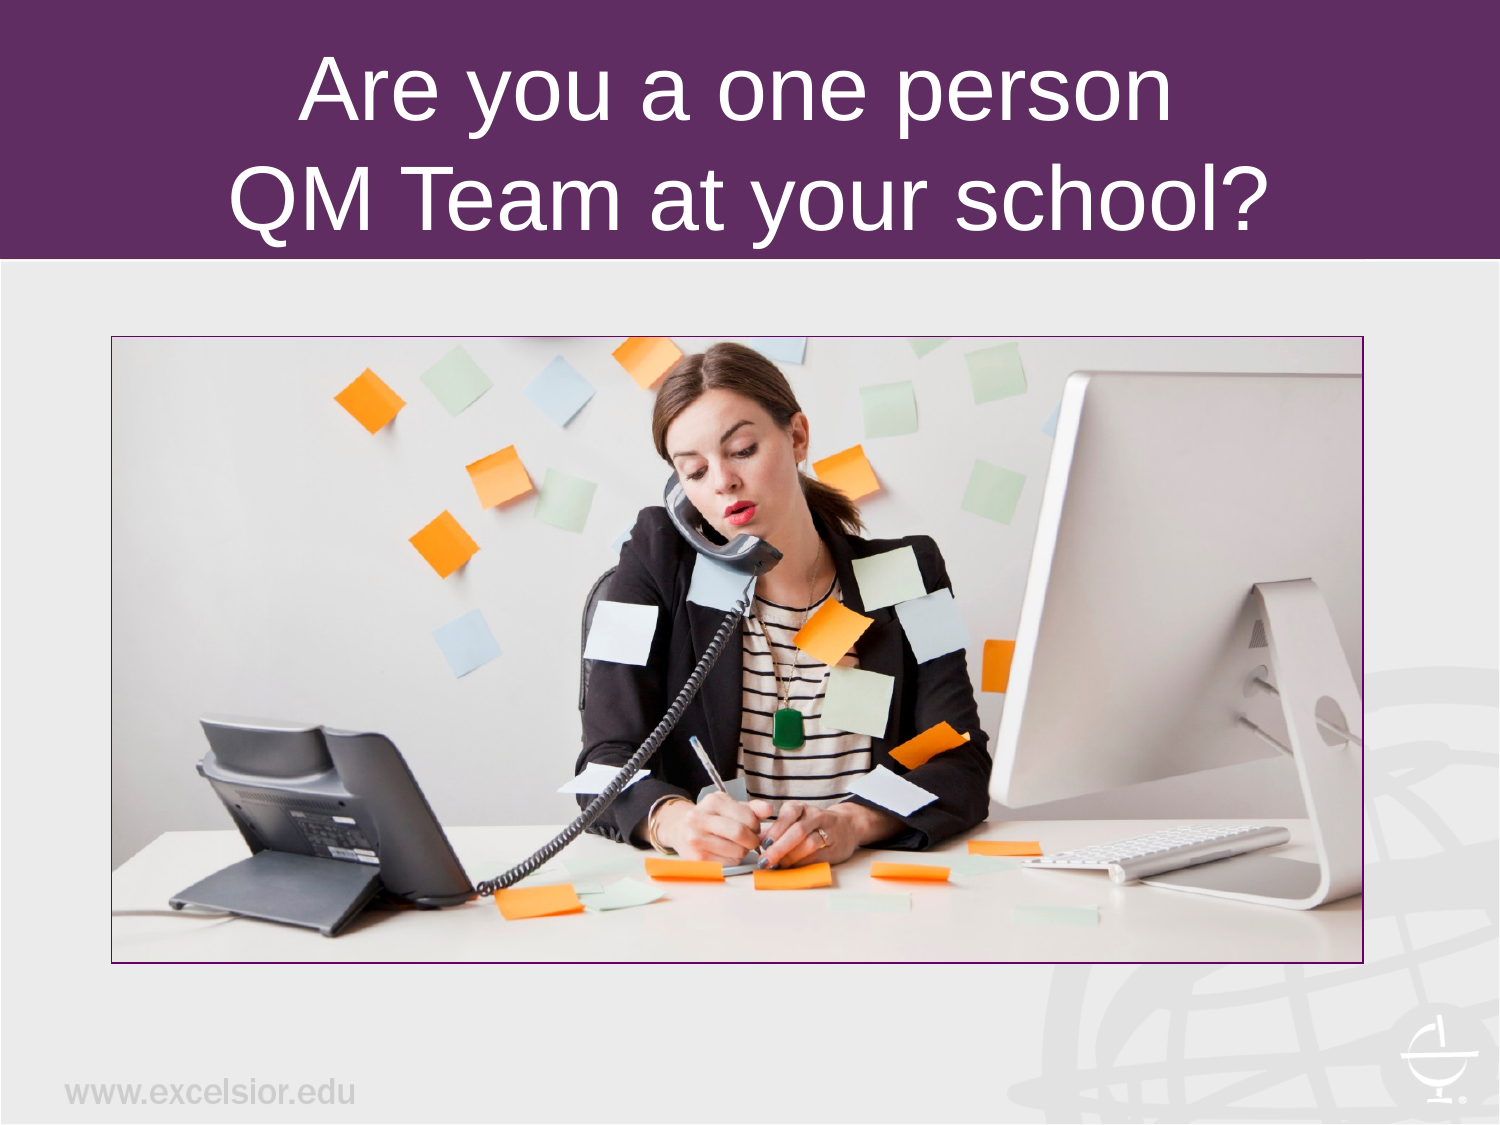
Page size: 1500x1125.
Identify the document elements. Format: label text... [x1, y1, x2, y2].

title Are you a one person QM Team at your school? [74, 44, 1426, 233]
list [112, 337, 1363, 963]
picture [0, 0, 1500, 1125]
